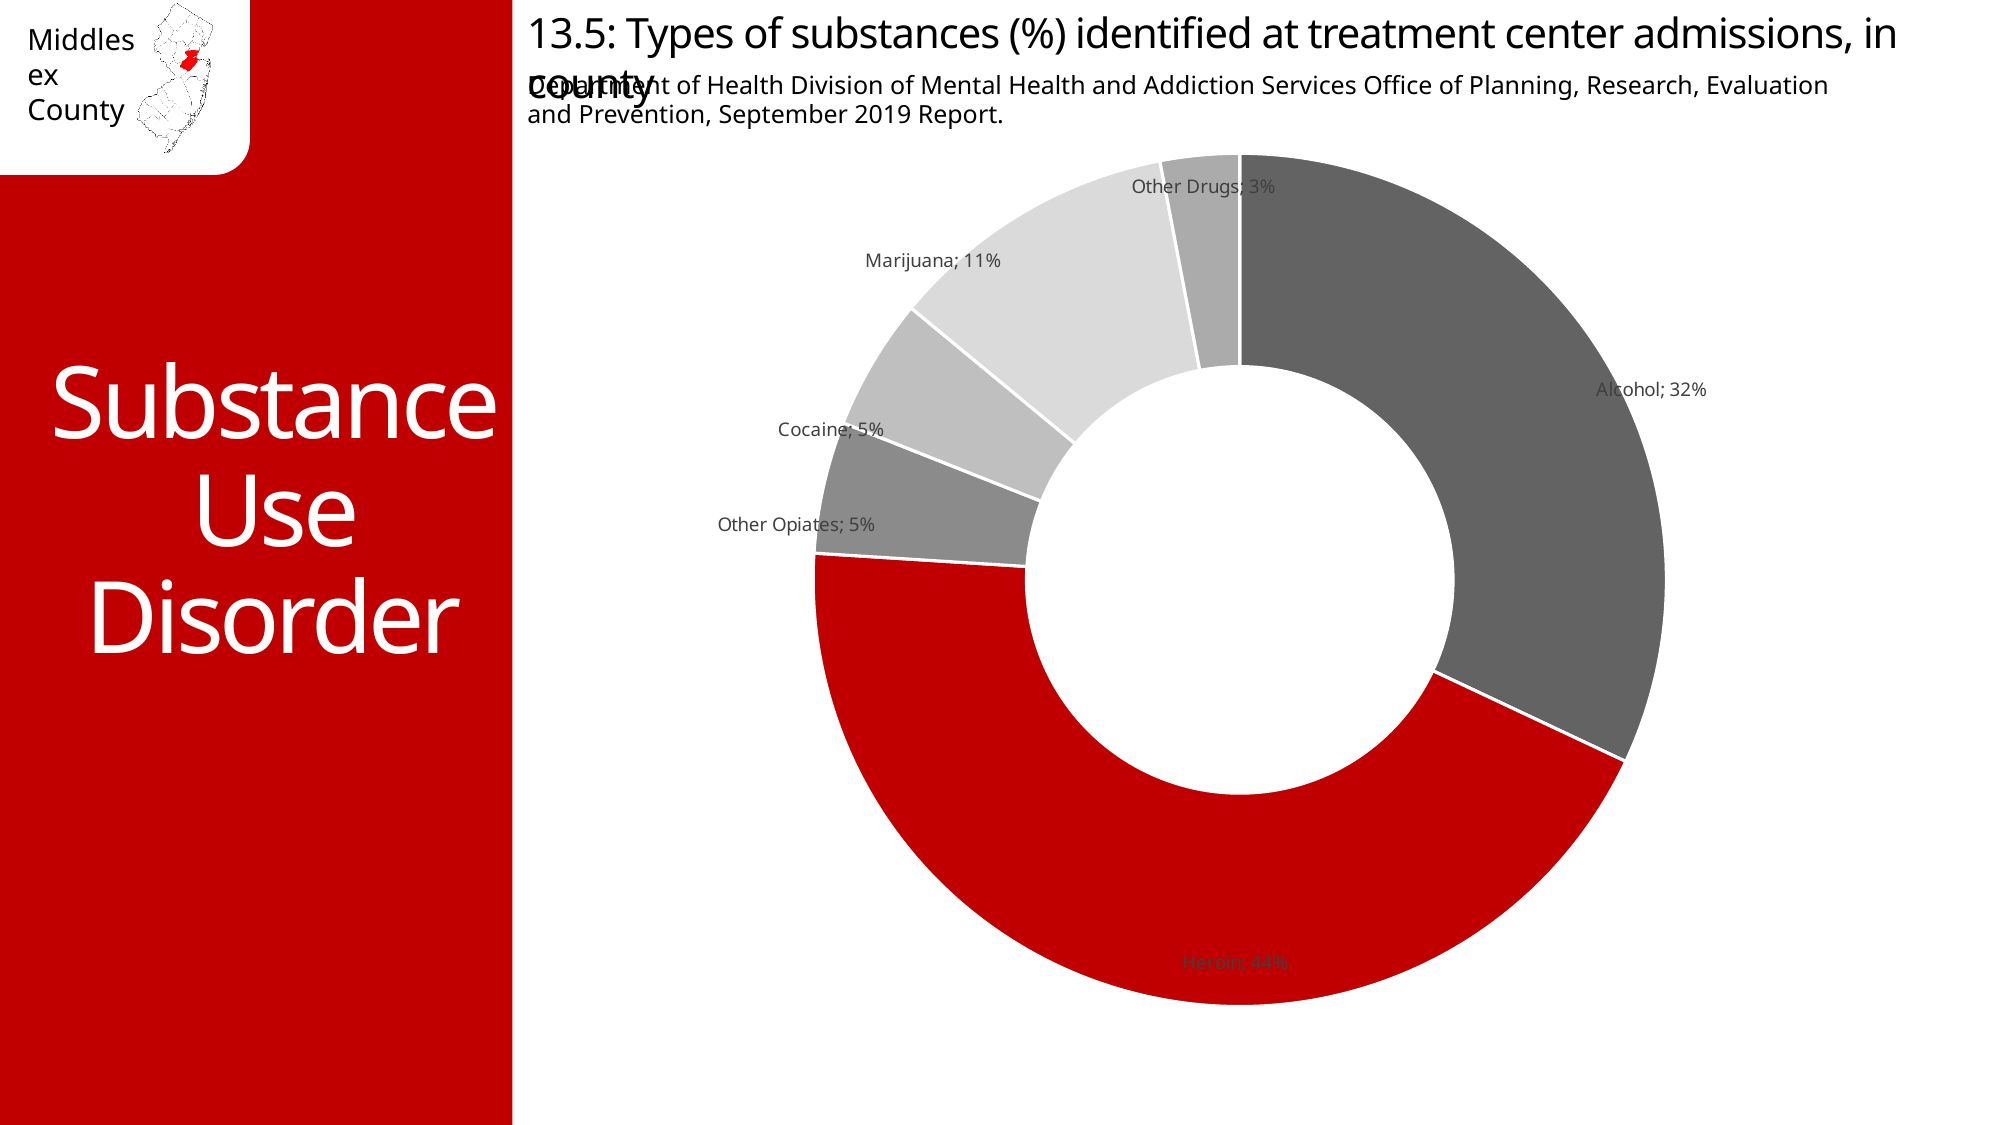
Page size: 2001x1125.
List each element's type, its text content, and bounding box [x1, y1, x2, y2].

text_box Substance Use Disorder [7, 99, 540, 1000]
text_box 13.5: Types of substances (%) identified at treatment center admissions, in county [512, 0, 1992, 115]
text_box Department of Health Division of Mental Health and Addiction Services Office of Planning, Research, Evaluation and Prevention, September 2019 Report. [512, 61, 1891, 137]
chart [567, 135, 1902, 1025]
picture [137, 3, 213, 99]
